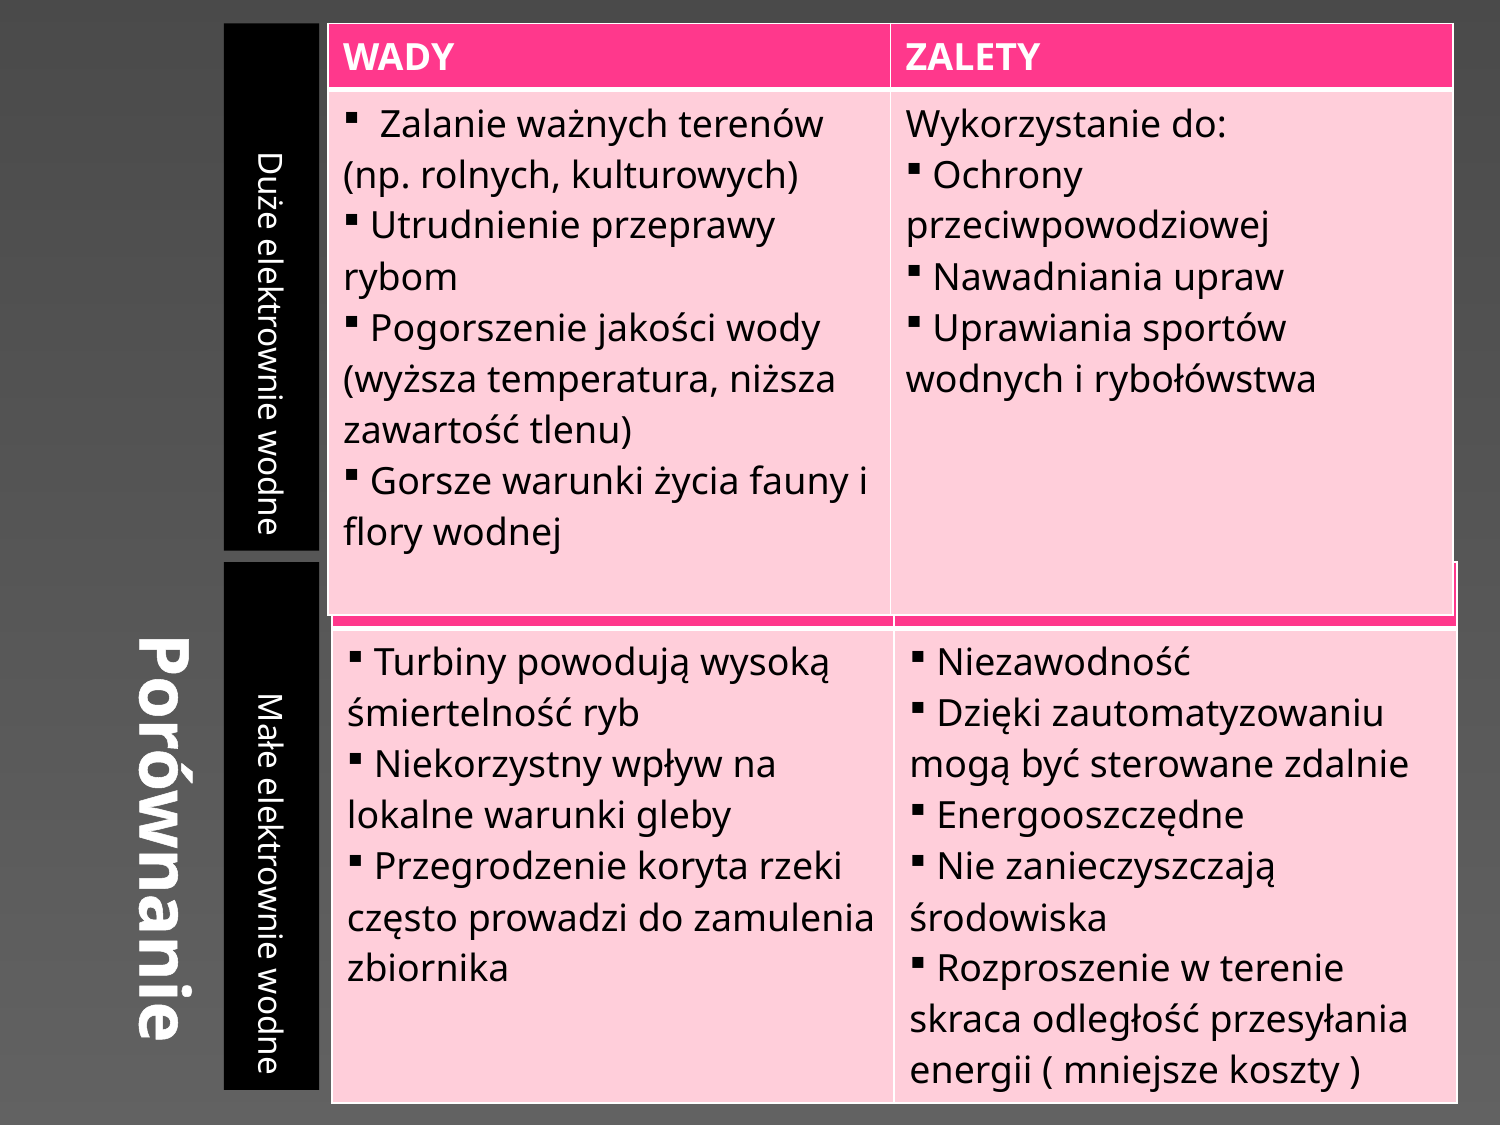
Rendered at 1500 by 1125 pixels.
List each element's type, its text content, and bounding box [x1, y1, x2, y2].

table_header WADY [329, 24, 890, 87]
table_header ZALETY [891, 24, 1452, 87]
list Małe elektrownie wodne [223, 561, 320, 1091]
table_header ZALETY [895, 563, 1456, 626]
title Porównanie [40, 47, 216, 1058]
table_cell Zalanie ważnych terenów (np. rolnych, kulturowych) Utrudnienie przeprawy rybom Pogorszenie jakości wody (wyższa temperatura, niższa zawartość tlenu) Gorsze warunki życia fauny i flory wodnej [329, 92, 890, 614]
table_cell Niezawodność Dzięki zautomatyzowaniu mogą być sterowane zdalnie Energooszczędne Nie zanieczyszczają środowiska Rozproszenie w terenie skraca odległość przesyłania energii ( mniejsze koszty ) [895, 631, 1456, 1102]
table_cell Wykorzystanie do: Ochrony przeciwpowodziowej Nawadniania upraw Uprawiania sportów wodnych i rybołówstwa [891, 92, 1452, 614]
table_cell Turbiny powodują wysoką śmiertelność ryb Niekorzystny wpływ na lokalne warunki gleby Przegrodzenie koryta rzeki często prowadzi do zamulenia zbiornika [333, 631, 893, 1102]
list Duże elektrownie wodne [223, 22, 320, 552]
table_header WADY [333, 616, 893, 626]
